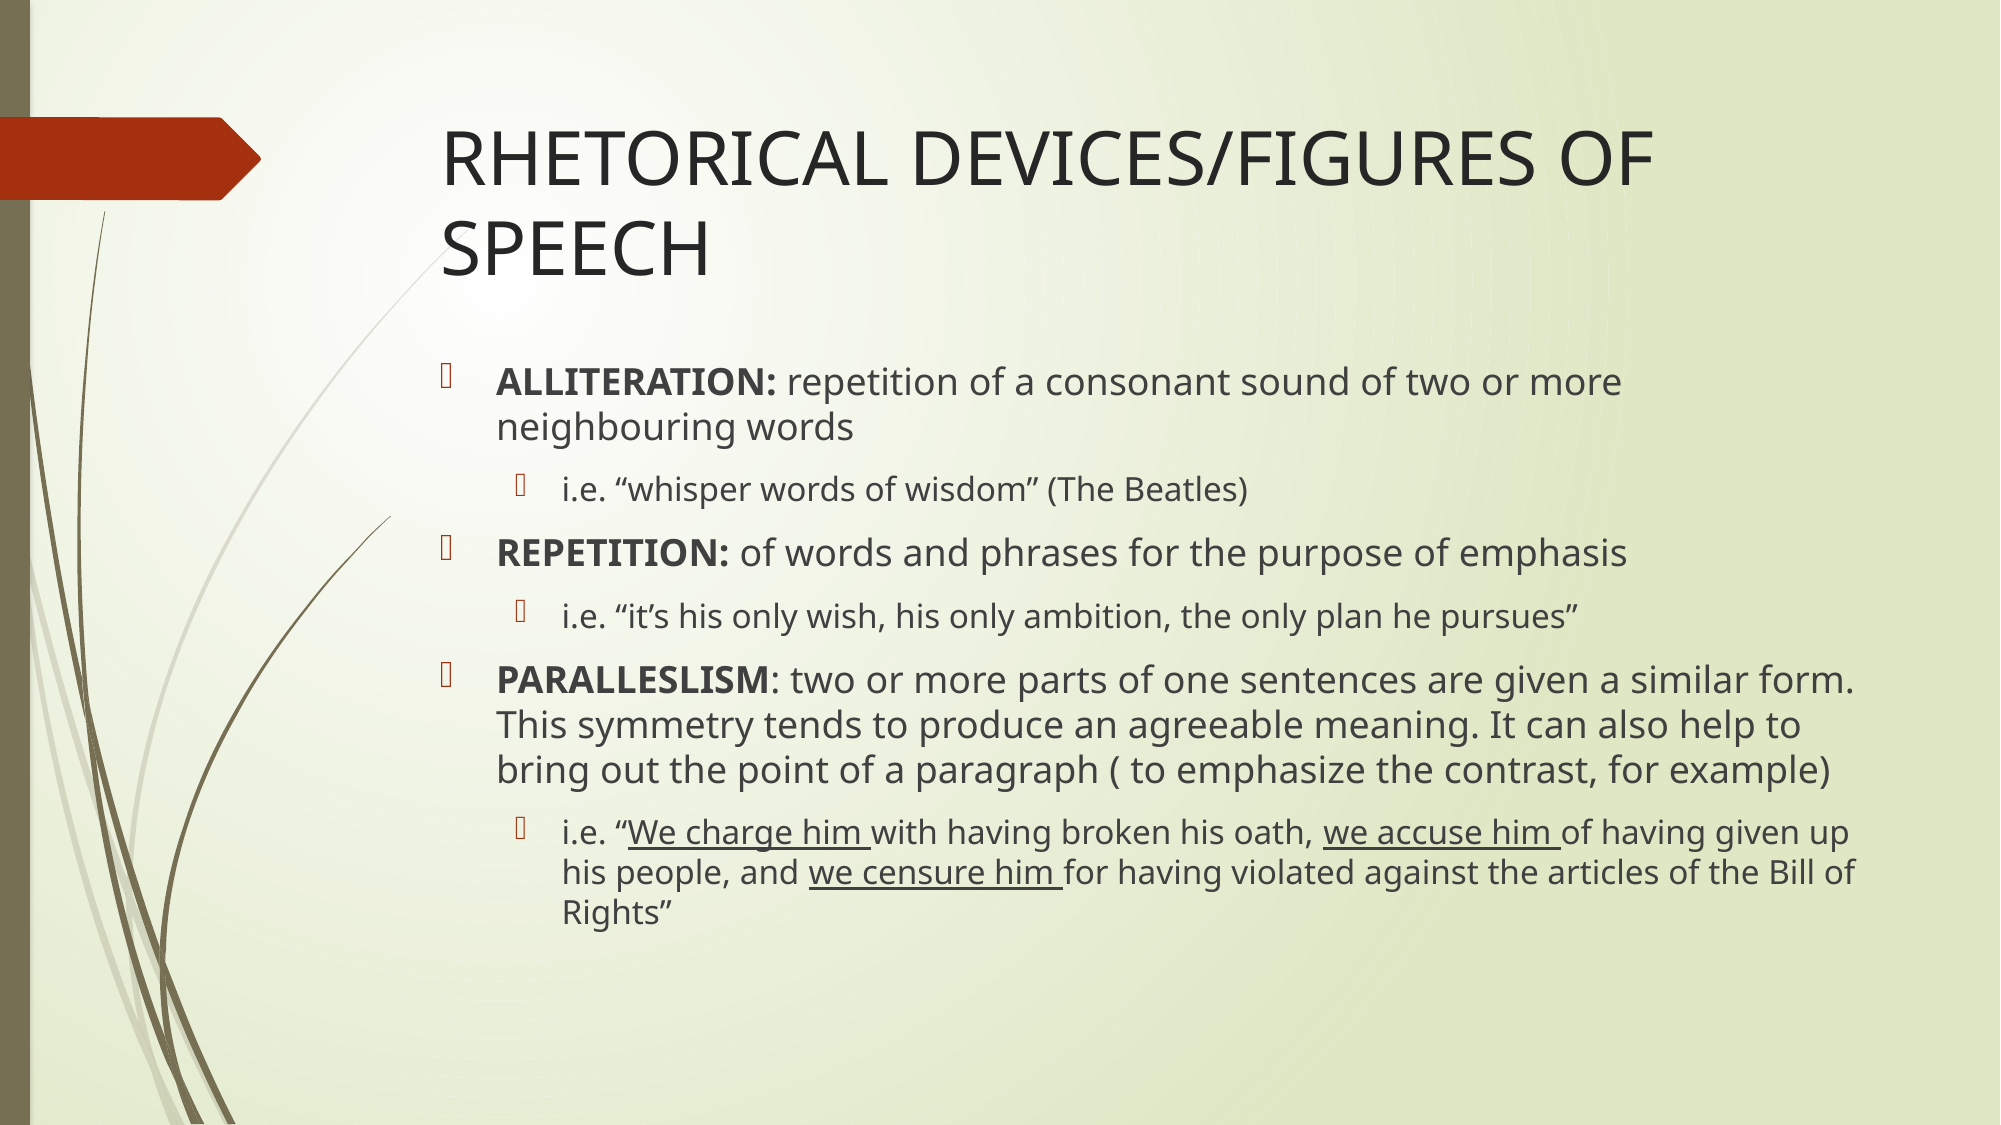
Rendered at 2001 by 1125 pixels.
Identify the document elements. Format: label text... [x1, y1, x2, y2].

list ALLITERATION: repetition of a consonant sound of two or more neighbouring words i.e. “whisper words of wisdom” (The Beatles) REPETITION: of words and phrases for the purpose of emphasis i.e. “it’s his only wish, his only ambition, the only plan he pursues” PARALLESLISM: two or more parts of one sentences are given a similar form. This symmetry tends to produce an agreeable meaning. It can also help to bring out the point of a paragraph ( to emphasize the contrast, for example) i.e. “We charge him with having broken his oath, we accuse him of having given up his people, and we censure him for having violated against the articles of the Bill of Rights” [424, 350, 1888, 970]
title RHETORICAL DEVICES/FIGURES OF SPEECH [425, 102, 1888, 313]
